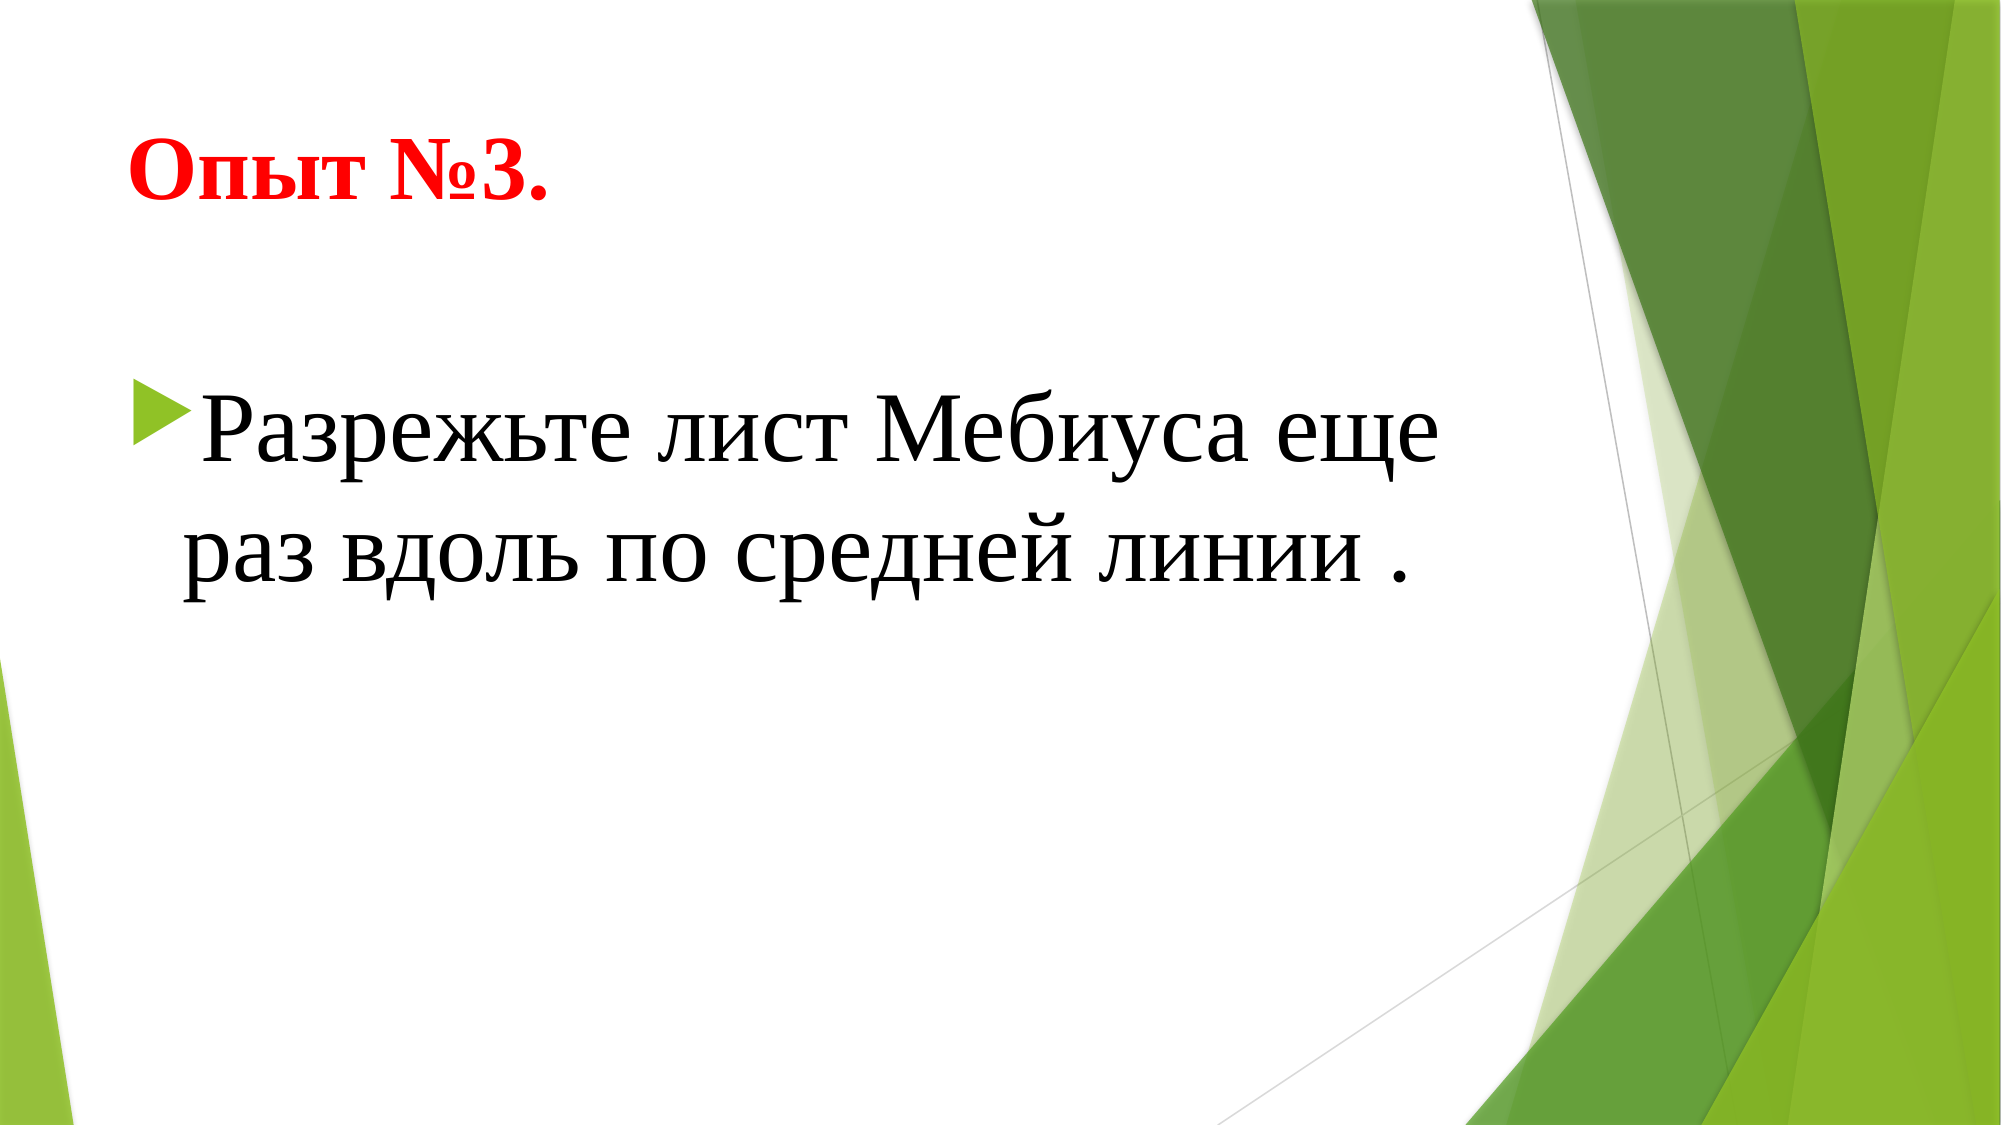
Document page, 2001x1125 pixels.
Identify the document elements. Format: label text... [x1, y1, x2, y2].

title Опыт №3. [110, 99, 1522, 262]
list Разрежьте лист Мебиуса еще раз вдоль по средней линии . [110, 354, 1522, 992]
